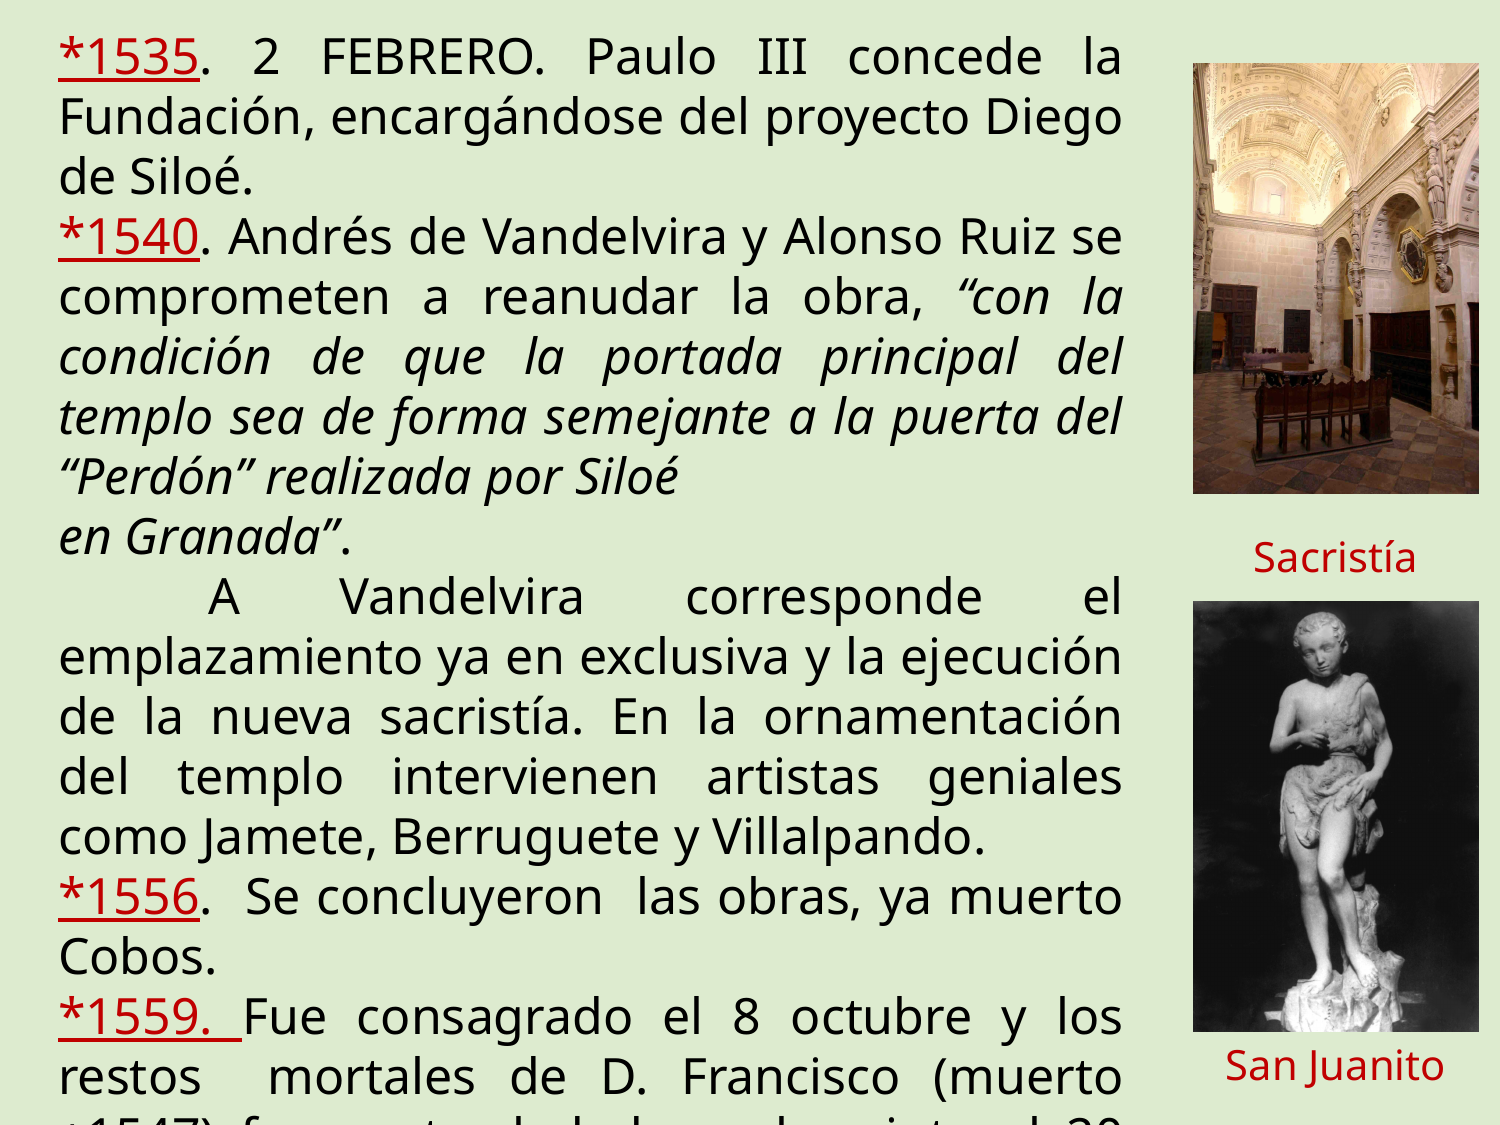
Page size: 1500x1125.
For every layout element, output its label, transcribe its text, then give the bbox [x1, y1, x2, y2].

text_box Sacristía [1193, 523, 1479, 589]
picture [1192, 63, 1479, 494]
text_box *1535. 2 FEBRERO. Paulo III concede la Fundación, encargándose del proyecto Diego de Siloé. *1540. Andrés de Vandelvira y Alonso Ruiz se comprometen a reanudar la obra, “con la condición de que la portada principal del templo sea de forma semejante a la puerta del “Perdón” realizada por Siloé en Granada”. A Vandelvira corresponde el emplazamiento ya en exclusiva y la ejecución de la nueva sacristía. En la ornamentación del templo intervienen artistas geniales como Jamete, Berruguete y Villalpando. *1556. Se concluyeron las obras, ya muerto Cobos. *1559. Fue consagrado el 8 octubre y los restos mortales de D. Francisco (muerto +1547) fueron trasladados a la cripta el 20 noviembre. Se enriqueció con grandes obras, como el San Juanito de Miguel Ángel, la Piedad del Piombo, y el cáliz de oro regalo del emperador Carlos. [43, 17, 1139, 1125]
text_box San Juanito [1193, 1038, 1479, 1097]
picture [1192, 600, 1479, 1032]
